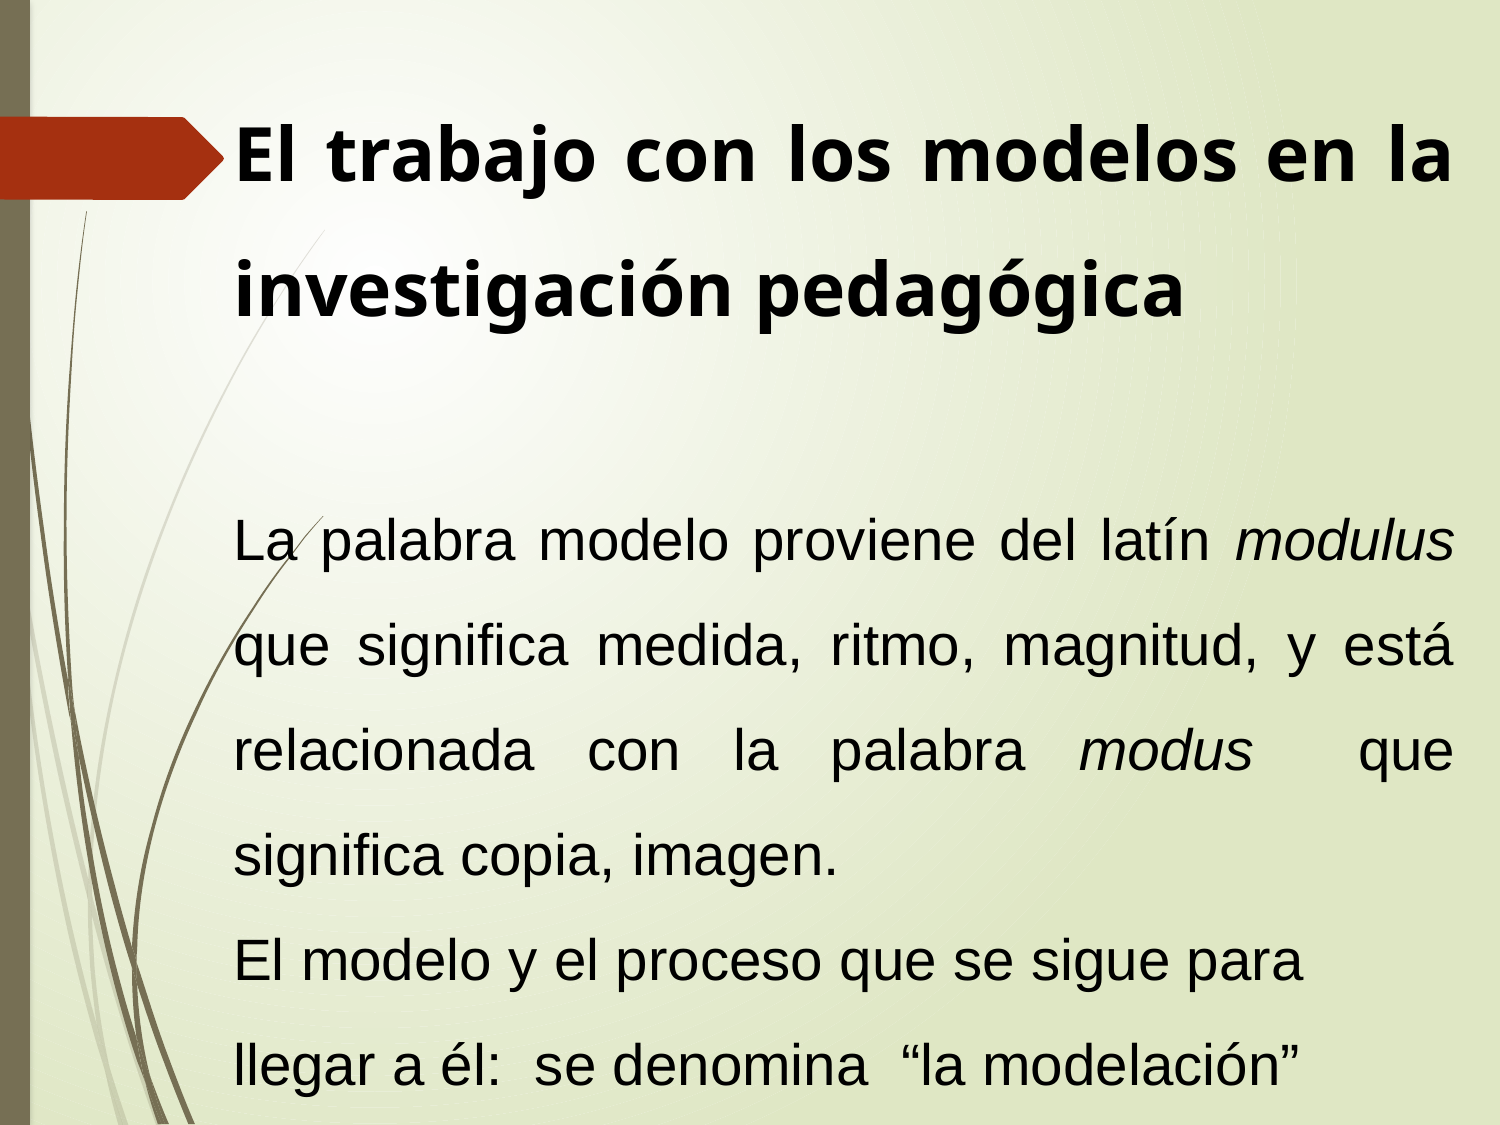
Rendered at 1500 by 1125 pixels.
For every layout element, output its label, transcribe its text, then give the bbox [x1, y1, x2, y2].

text_box El trabajo con los modelos en la investigación pedagógica La palabra modelo proviene del latín modulus que significa medida, ritmo, magnitud, y está relacionada con la palabra modus que significa copia, imagen. El modelo y el proceso que se sigue para llegar a él: se denomina “la modelación” [218, 54, 1471, 1125]
